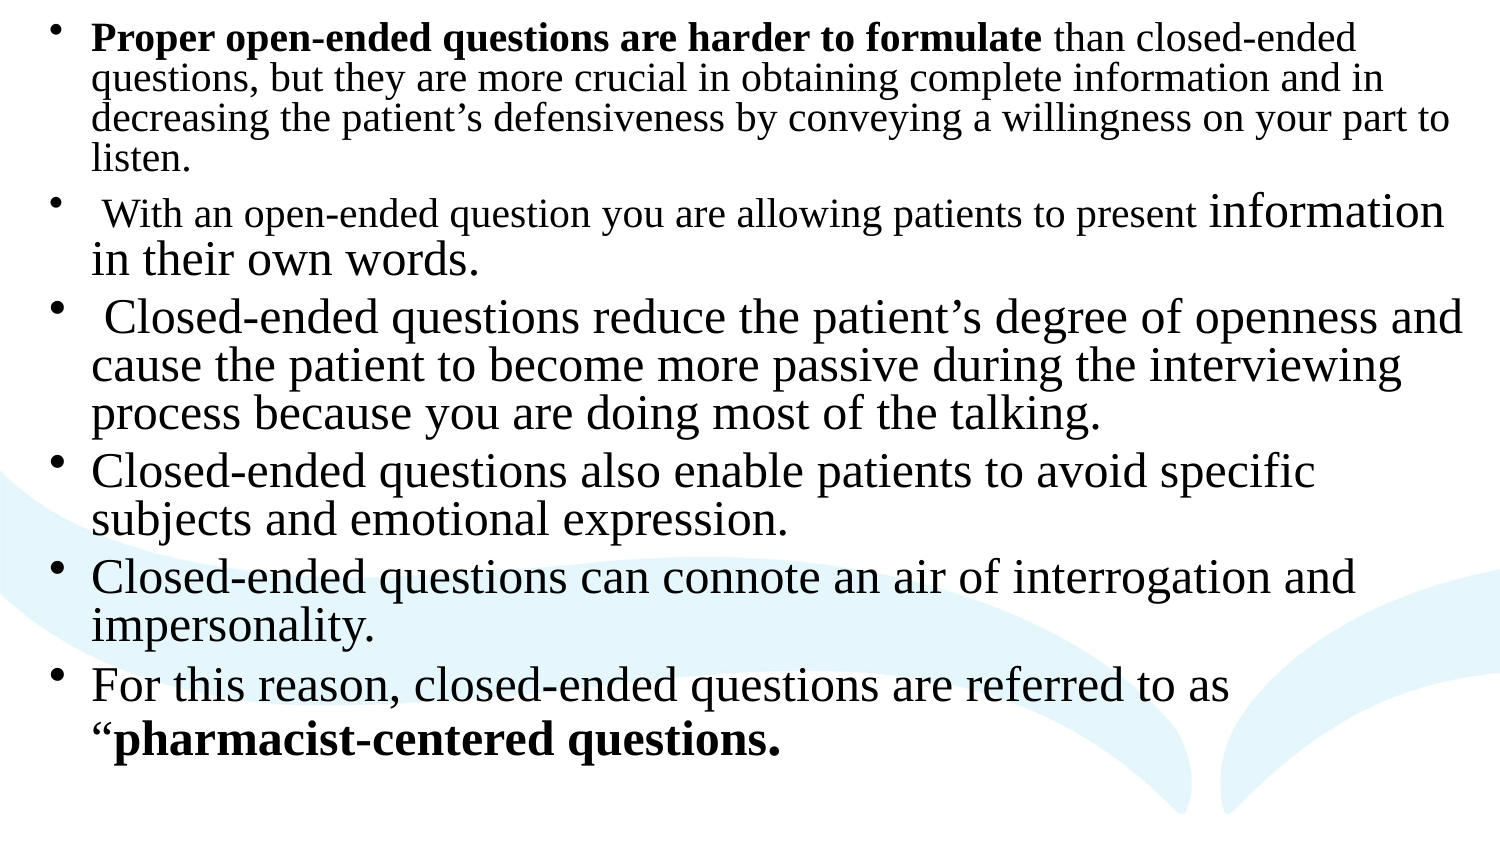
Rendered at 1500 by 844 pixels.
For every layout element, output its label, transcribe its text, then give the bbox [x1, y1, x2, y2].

picture [0, 459, 1500, 825]
list Proper open-ended questions are harder to formulate than closed-ended questions, but they are more crucial in obtaining complete information and in decreasing the patient’s defensiveness by conveying a willingness on your part to listen. With an open-ended question you are allowing patients to present information in their own words. Closed-ended questions reduce the patient’s degree of openness and cause the patient to become more passive during the interviewing process because you are doing most of the talking. Closed-ended questions also enable patients to avoid specific subjects and emotional expression. Closed-ended questions can connote an air of interrogation and impersonality. For this reason, closed-ended questions are referred to as “pharmacist-centered questions. [34, 12, 1489, 802]
